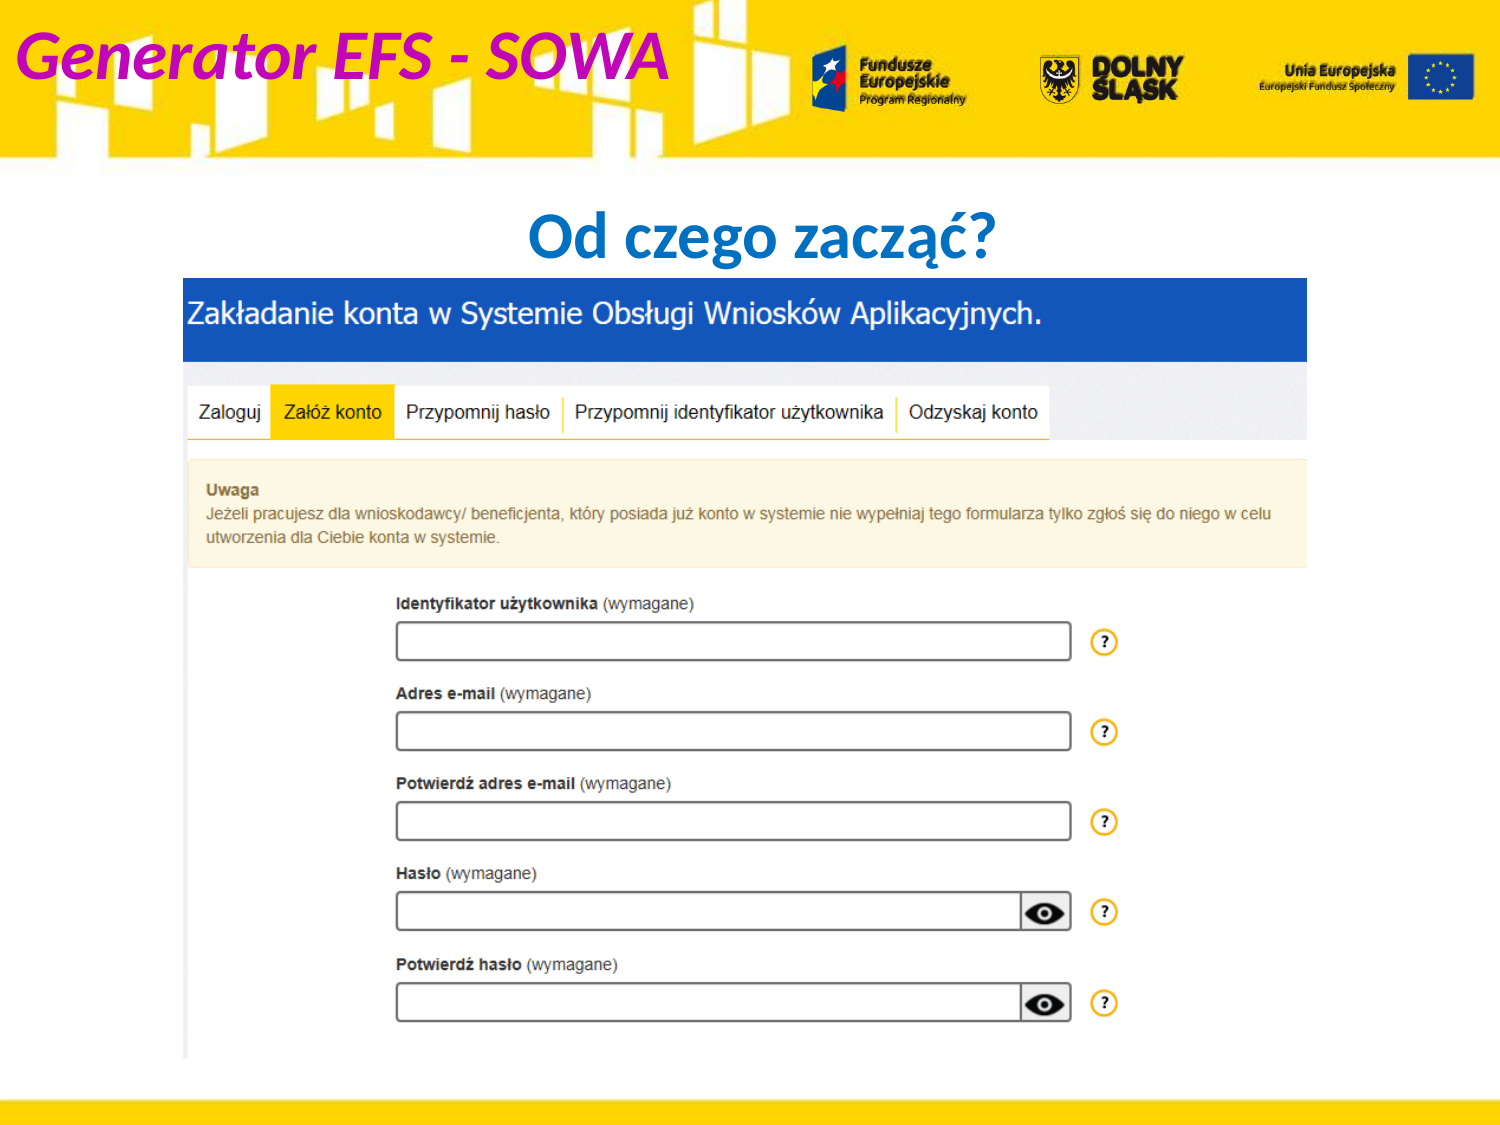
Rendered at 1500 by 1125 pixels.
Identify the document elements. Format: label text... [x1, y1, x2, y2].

text_box Od czego zacząć? [513, 188, 1058, 277]
title Generator EFS - SOWA [0, 0, 1351, 188]
picture [0, 0, 1500, 1125]
